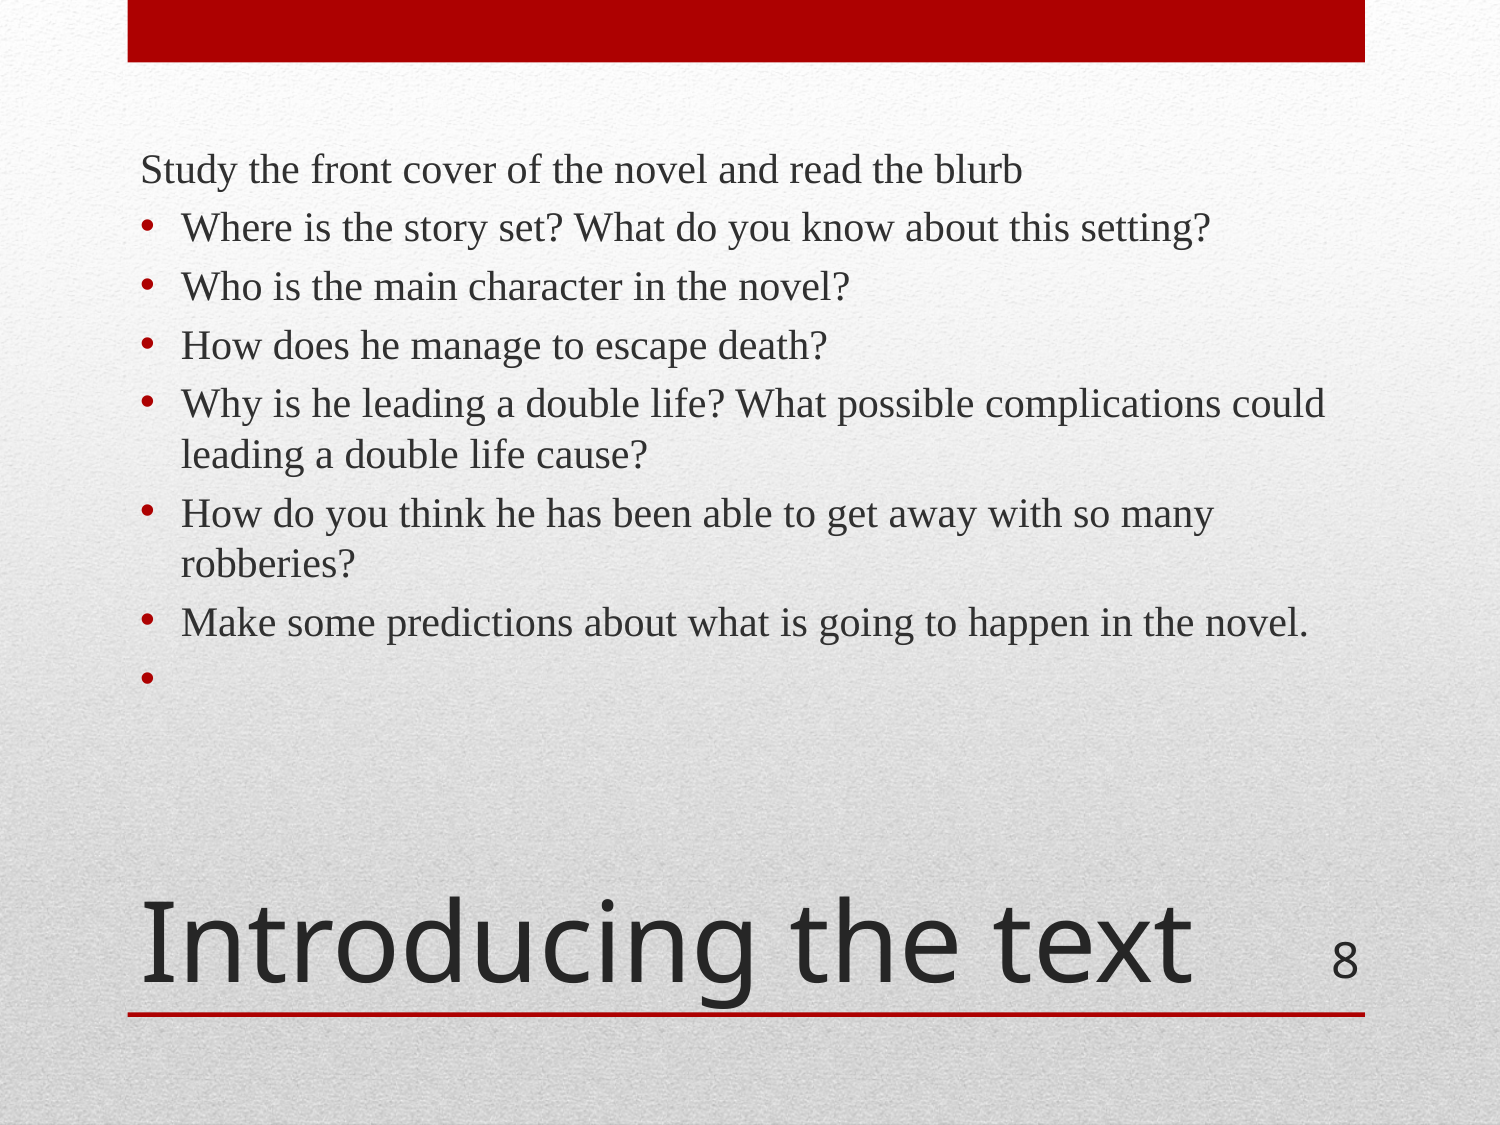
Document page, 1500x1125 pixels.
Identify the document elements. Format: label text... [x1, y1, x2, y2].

slide_number 8 [1250, 933, 1375, 993]
list Study the front cover of the novel and read the blurb Where is the story set? What do you know about this setting? Who is the main character in the novel? How does he manage to escape death? Why is he leading a double life? What possible complications could leading a double life cause? How do you think he has been able to get away with so many robberies? Make some predictions about what is going to happen in the novel. [125, 75, 1363, 713]
title Introducing the text [125, 750, 1238, 1013]
